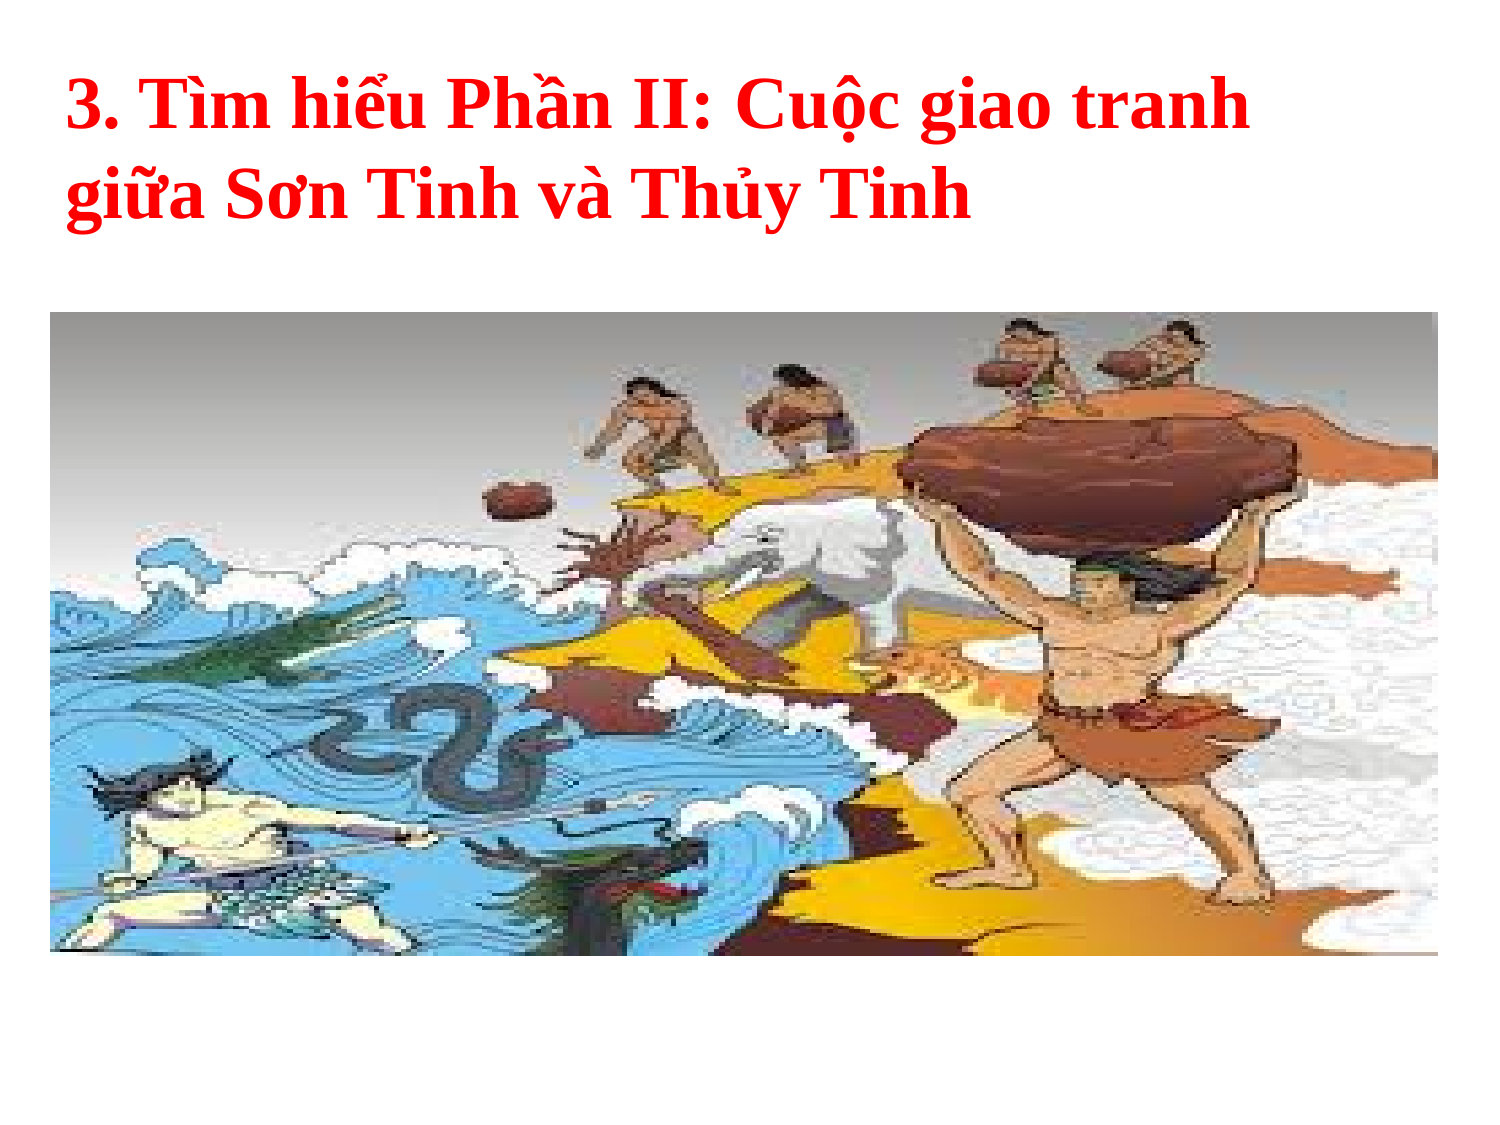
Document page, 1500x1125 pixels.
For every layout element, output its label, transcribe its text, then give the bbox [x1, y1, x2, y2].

picture [49, 312, 1438, 956]
title 3. Tìm hiểu Phần II: Cuộc giao tranh giữa Sơn Tinh và Thủy Tinh [50, 37, 1400, 250]
